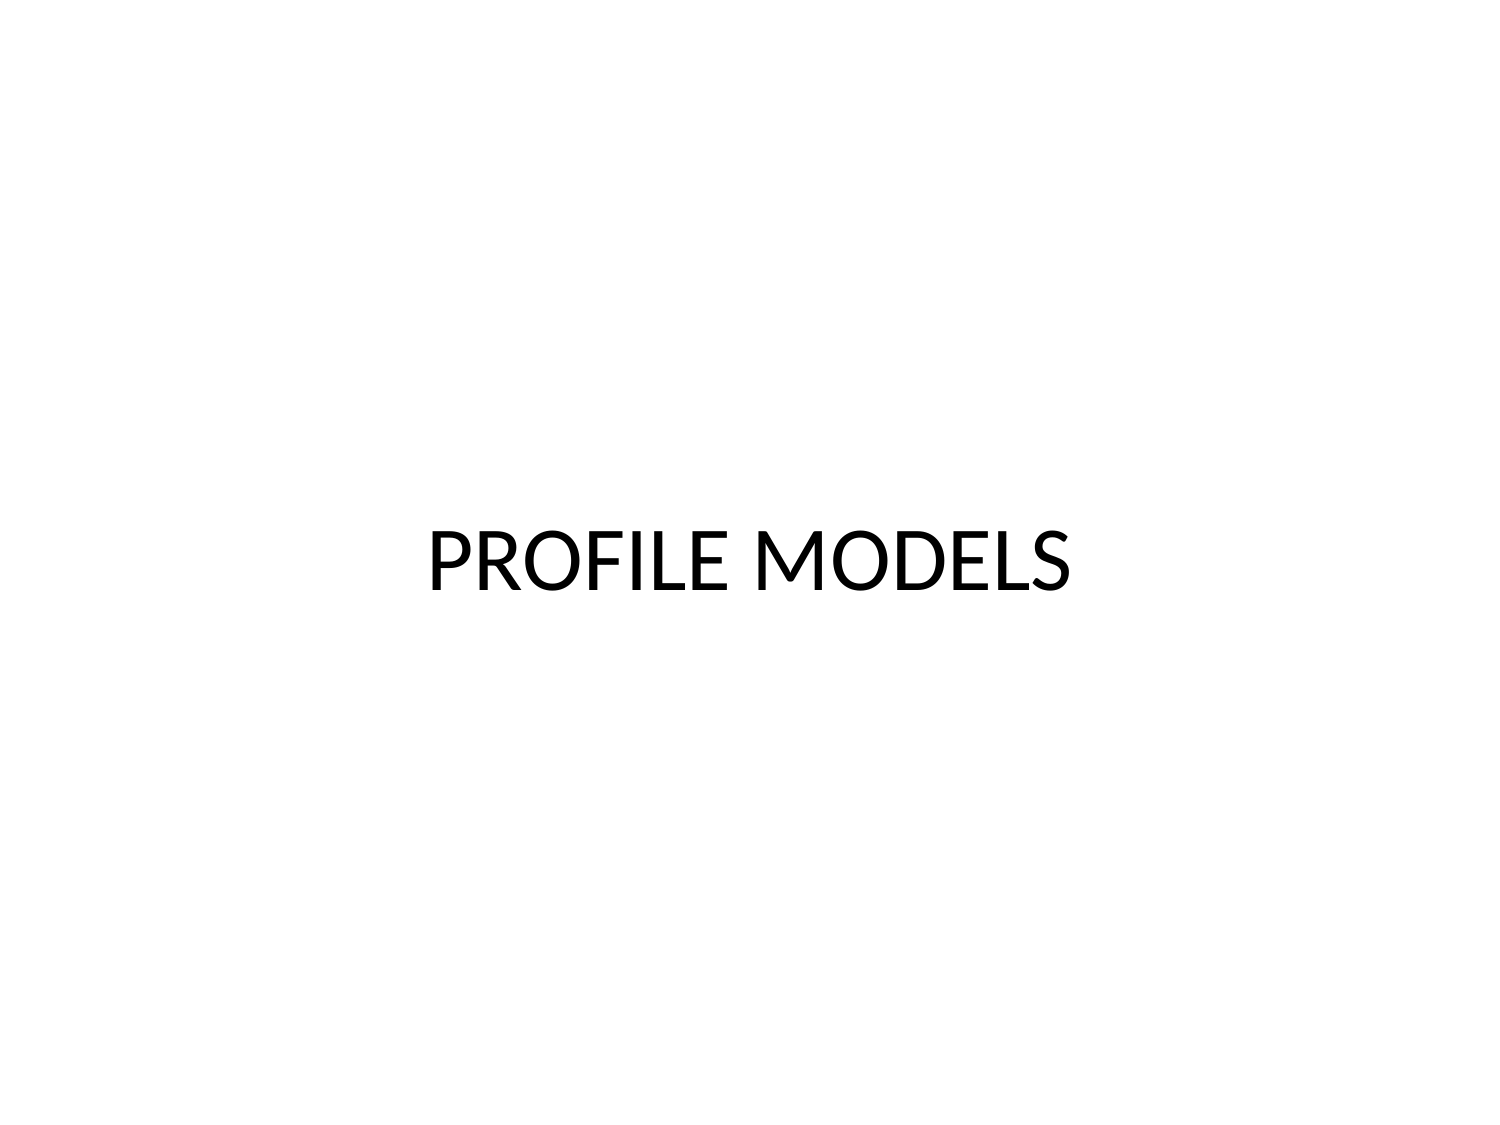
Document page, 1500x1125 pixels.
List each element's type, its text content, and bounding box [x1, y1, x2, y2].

title PROFILE MODELS [75, 45, 1425, 1063]
